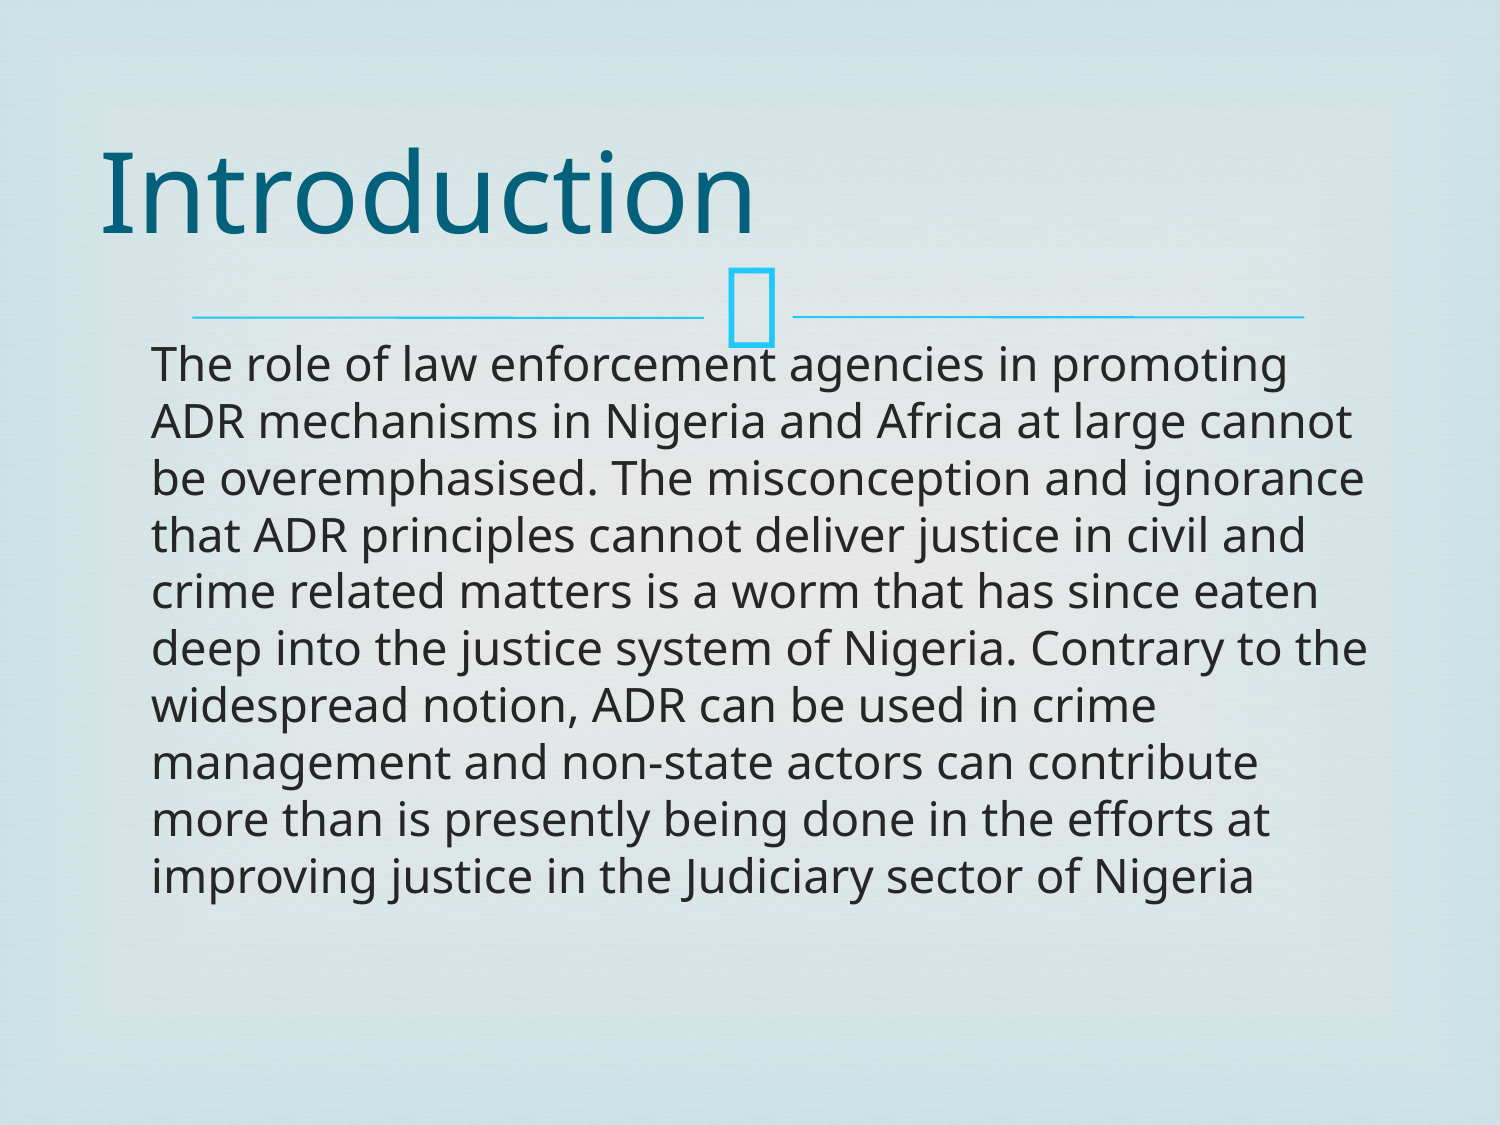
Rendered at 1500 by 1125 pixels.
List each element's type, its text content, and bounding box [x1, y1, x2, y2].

list The role of law enforcement agencies in promoting ADR mechanisms in Nigeria and Africa at large cannot be overemphasised. The misconception and ignorance that ADR principles cannot deliver justice in civil and crime related matters is a worm that has since eaten deep into the justice system of Nigeria. Contrary to the widespread notion, ADR can be used in crime management and non-state actors can contribute more than is presently being done in the efforts at improving justice in the Judiciary sector of Nigeria [135, 326, 1386, 958]
title Introduction [0, 101, 1066, 275]
